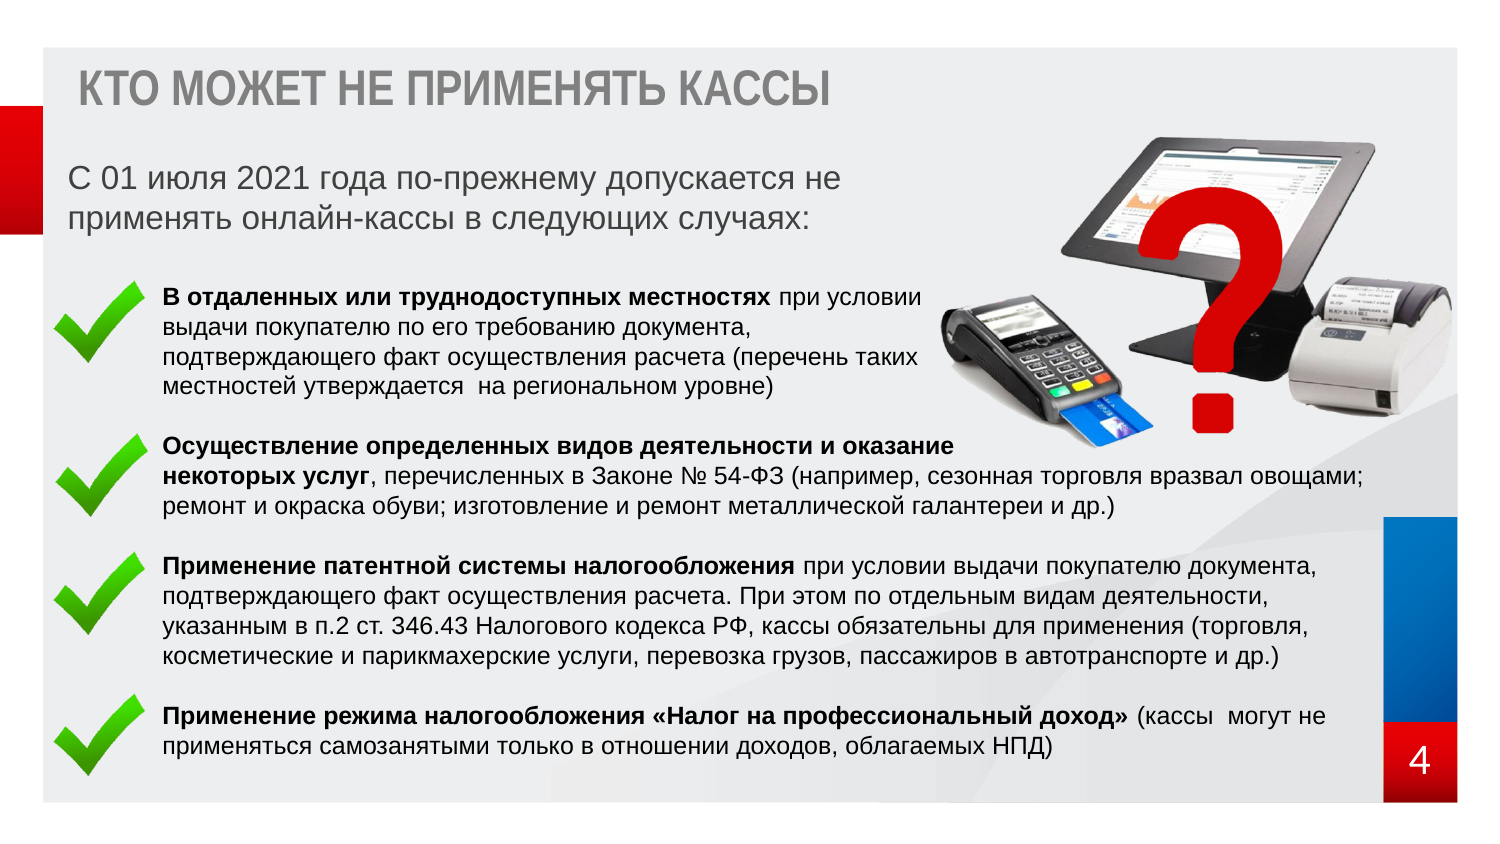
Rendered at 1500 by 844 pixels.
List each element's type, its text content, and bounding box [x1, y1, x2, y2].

text_box С 01 июля 2021 года по-прежнему допускается не применять онлайн-кассы в следующих случаях: [53, 148, 921, 244]
text_box КТО МОЖЕТ НЕ ПРИМЕНЯТЬ КАССЫ [64, 55, 1471, 115]
picture [0, 0, 1500, 844]
text_box В отдаленных или труднодоступных местностях при условии выдачи покупателю по его требованию документа, подтверждающего факт осуществления расчета (перечень таких местностей утверждается на региональном уровне) Осуществление определенных видов деятельности и оказание некоторых услуг, перечисленных в Законе № 54-ФЗ (например, сезонная торговля вразвал овощами; ремонт и окраска обуви; изготовление и ремонт металлической галантереи и др.) Применение патентной системы налогообложения при условии выдачи покупателю документа, подтверждающего факт осуществления расчета. При этом по отдельным видам деятельности, указанным в п.2 ст. 346.43 Налогового кодекса РФ, кассы обязательны для применения (торговля, косметические и парикмахерские услуги, перевозка грузов, пассажиров в автотранспорте и др.) Применение режима налогообложения «Налог на профессиональный доход» (кассы могут не применяться самозанятыми только в отношении доходов, облагаемых НПД) [147, 242, 1424, 767]
slide_number 4 [1378, 721, 1462, 806]
